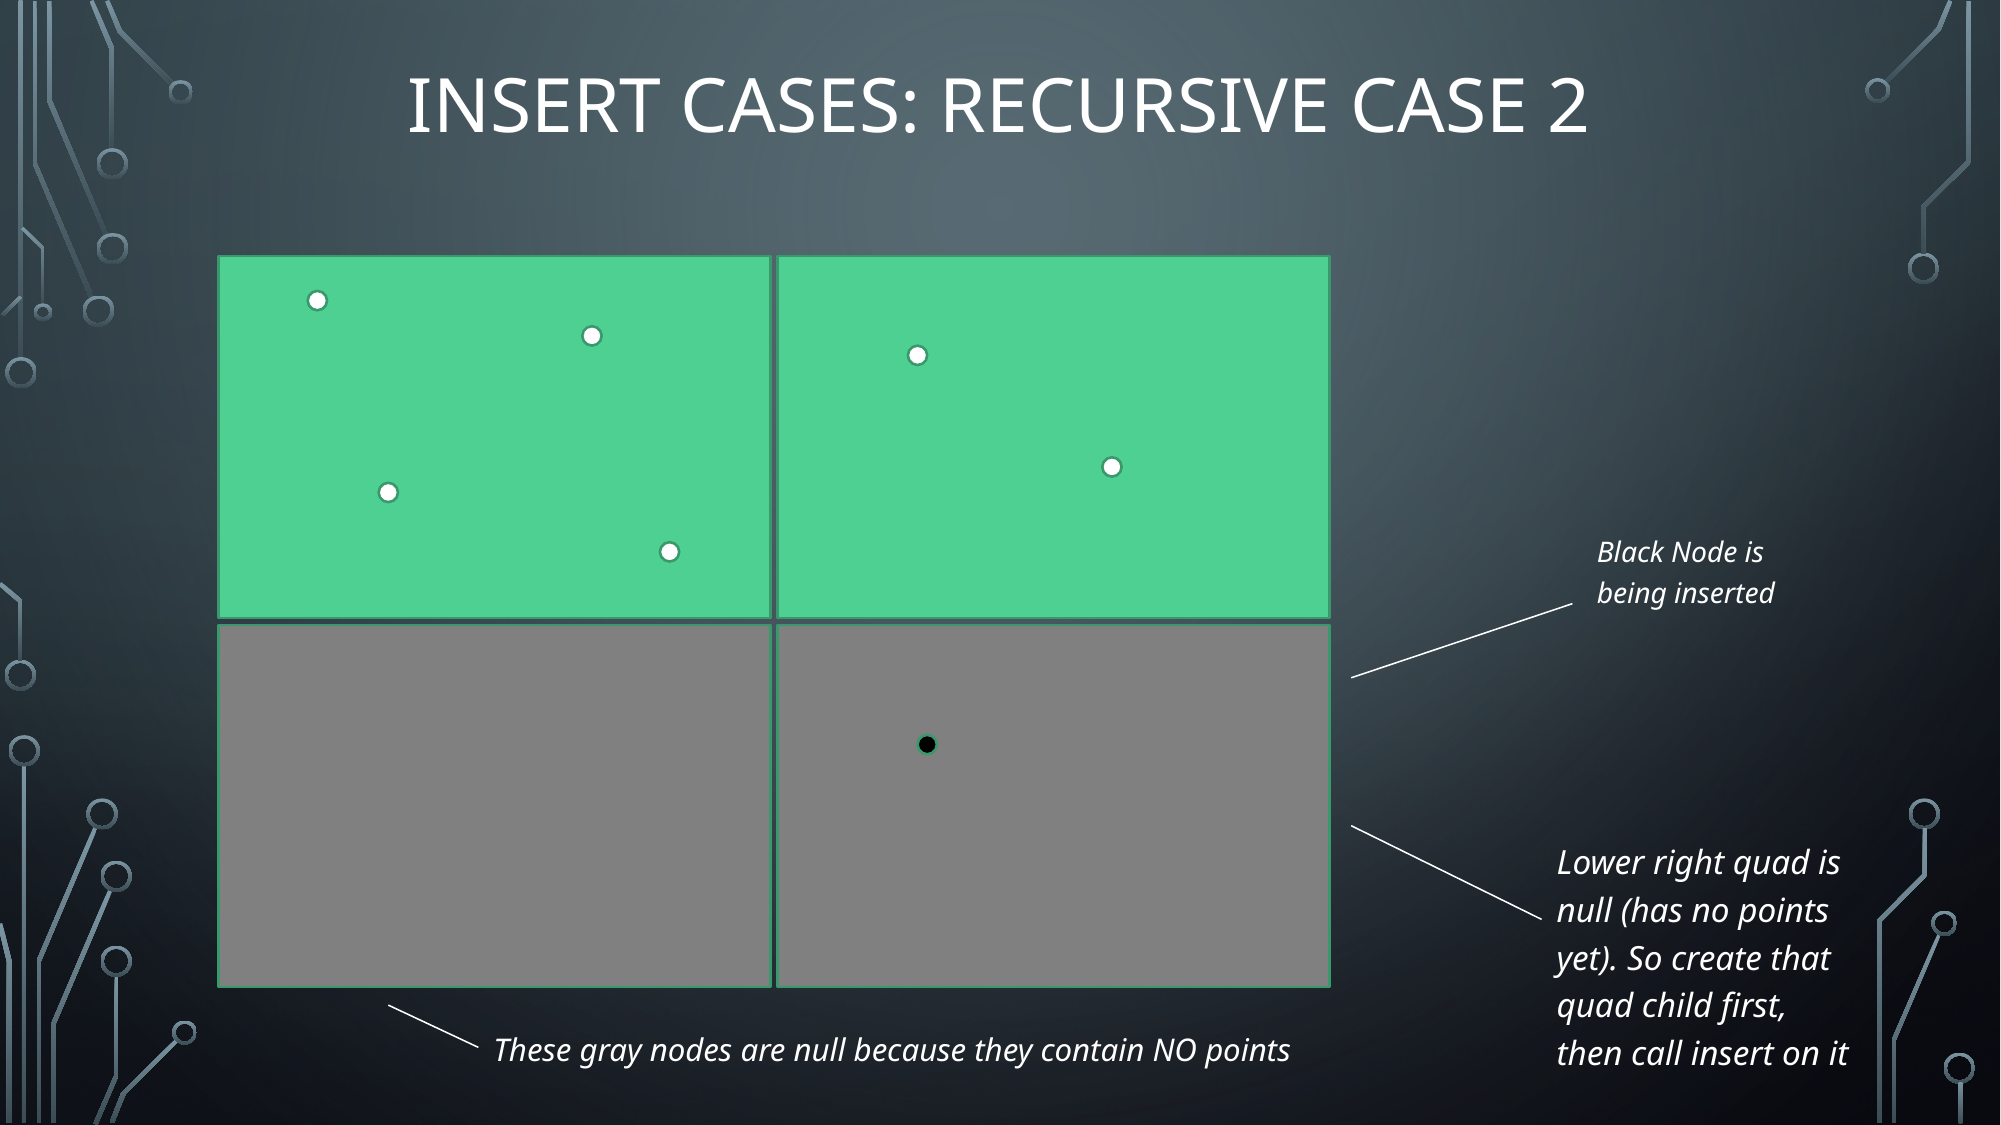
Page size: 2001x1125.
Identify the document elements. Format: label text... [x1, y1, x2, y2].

text_box These gray nodes are null because they contain NO points [478, 1014, 1327, 1080]
text_box [916, 733, 939, 756]
text_box [217, 255, 772, 619]
text_box [1101, 456, 1123, 478]
text_box [581, 324, 603, 347]
text_box [306, 289, 329, 312]
text_box Lower right quad is null (has no points yet). So create that quad child first, then call insert on it [1541, 825, 1866, 1105]
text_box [1351, 825, 1542, 920]
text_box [388, 1004, 479, 1048]
title Insert Cases: Recursive Case 2 [187, 37, 1813, 179]
text_box [776, 255, 1331, 619]
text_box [1350, 603, 1573, 678]
text_box [377, 481, 400, 504]
text_box [776, 624, 1331, 988]
text_box [217, 624, 772, 988]
text_box [658, 540, 681, 563]
text_box Black Node is being inserted [1581, 520, 1800, 641]
text_box [906, 344, 929, 367]
